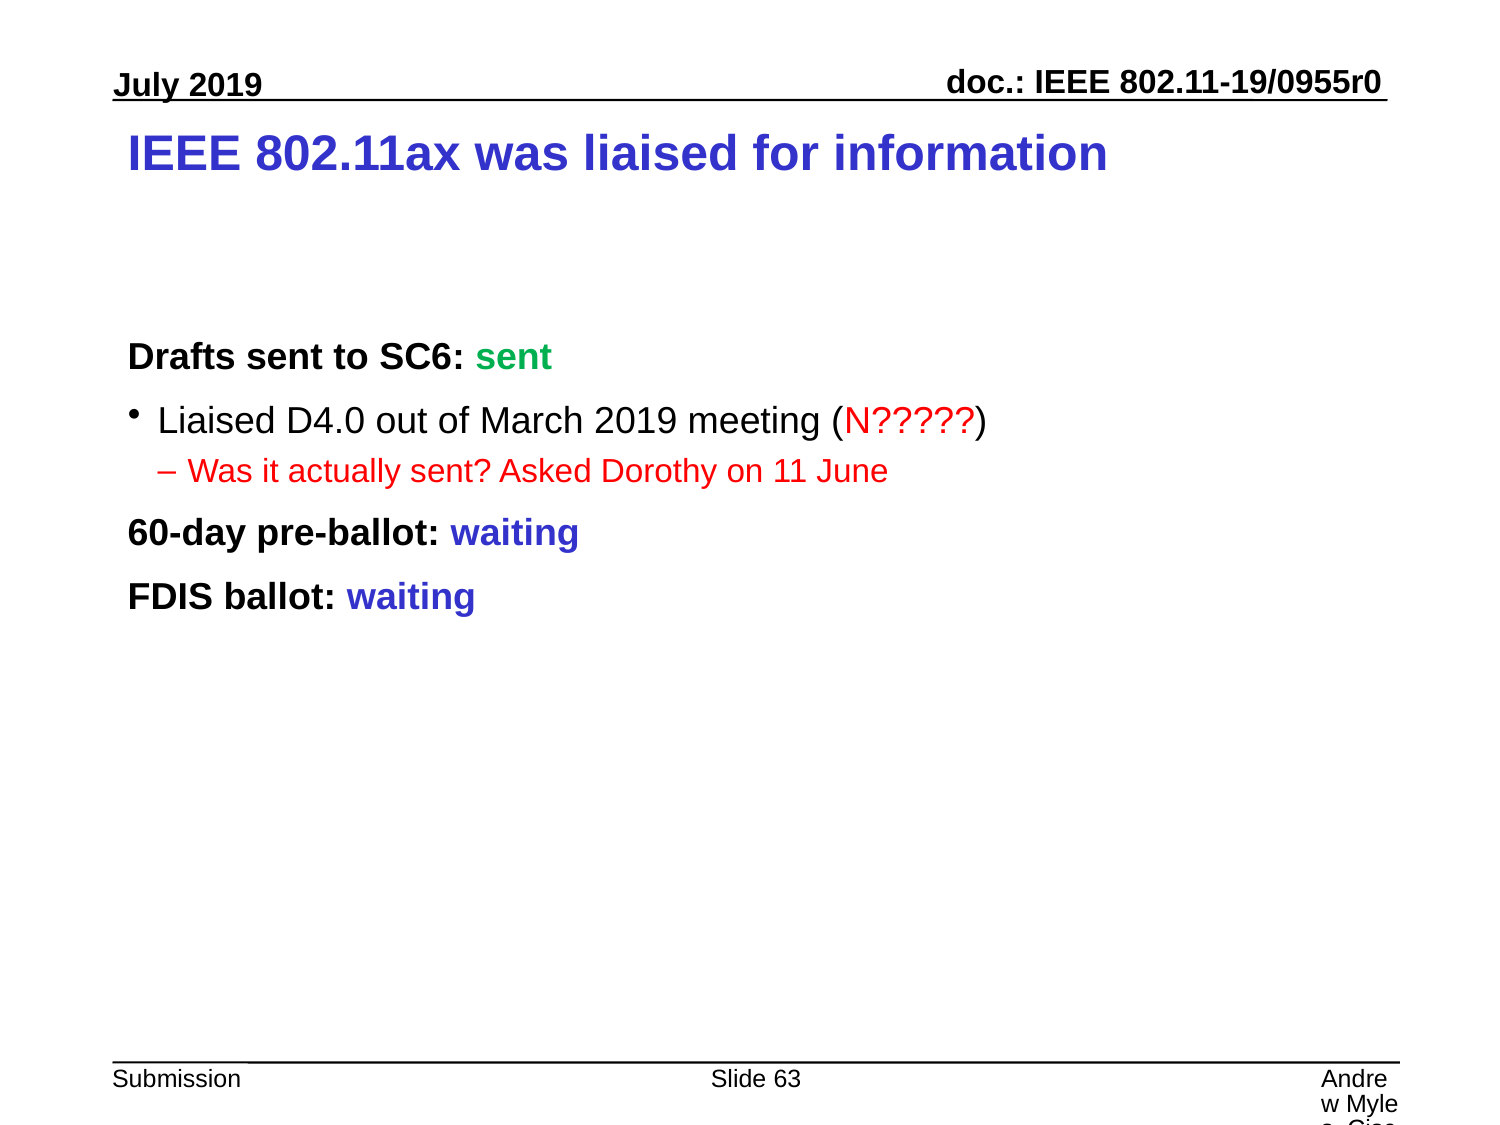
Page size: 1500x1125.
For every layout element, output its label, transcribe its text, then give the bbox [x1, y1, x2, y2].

title IEEE 802.11ax was liaised for information [112, 112, 1388, 288]
list Drafts sent to SC6: sent Liaised D4.0 out of March 2019 meeting (N?????) Was it actually sent? Asked Dorothy on 11 June 60-day pre-ballot: waiting FDIS ballot: waiting [112, 324, 1388, 1000]
footer Andrew Myles, Cisco [1320, 1061, 1402, 1093]
slide_number Slide 63 [709, 1061, 803, 1093]
